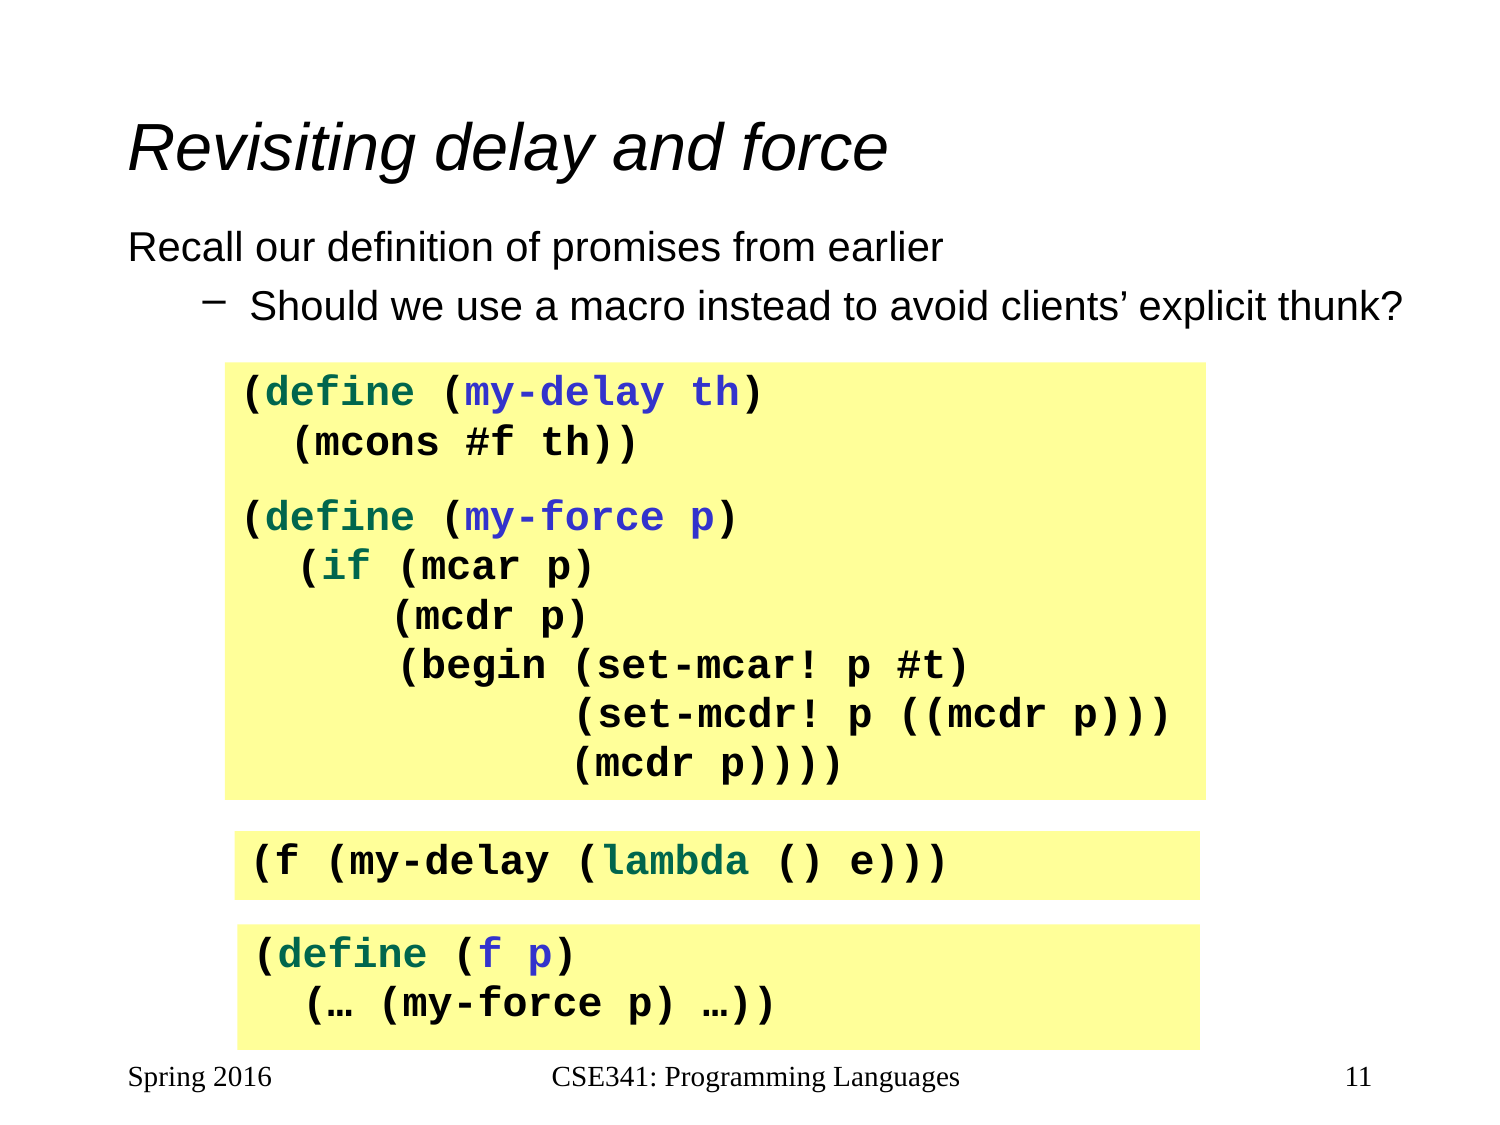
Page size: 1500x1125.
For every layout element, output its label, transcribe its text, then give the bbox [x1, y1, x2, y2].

list Recall our definition of promises from earlier Should we use a macro instead to avoid clients’ explicit thunk? [112, 212, 1426, 326]
text_box (define (f p) (… (my-force p) …)) [237, 924, 1200, 1050]
footer CSE341: Programming Languages [474, 1050, 1038, 1125]
text_box (define (my-delay th) (mcons #f th)) (define (my-force p) (if (mcar p) (mcdr p) (begin (set-mcar! p #t) (set-mcdr! p ((mcdr p))) (mcdr p)))) [224, 362, 1206, 800]
slide_number Spring 2016 [112, 1049, 426, 1125]
text_box (f (my-delay (lambda () e))) [234, 831, 1200, 900]
title Revisiting delay and force [112, 49, 1388, 212]
slide_number 11 [1074, 1049, 1388, 1125]
